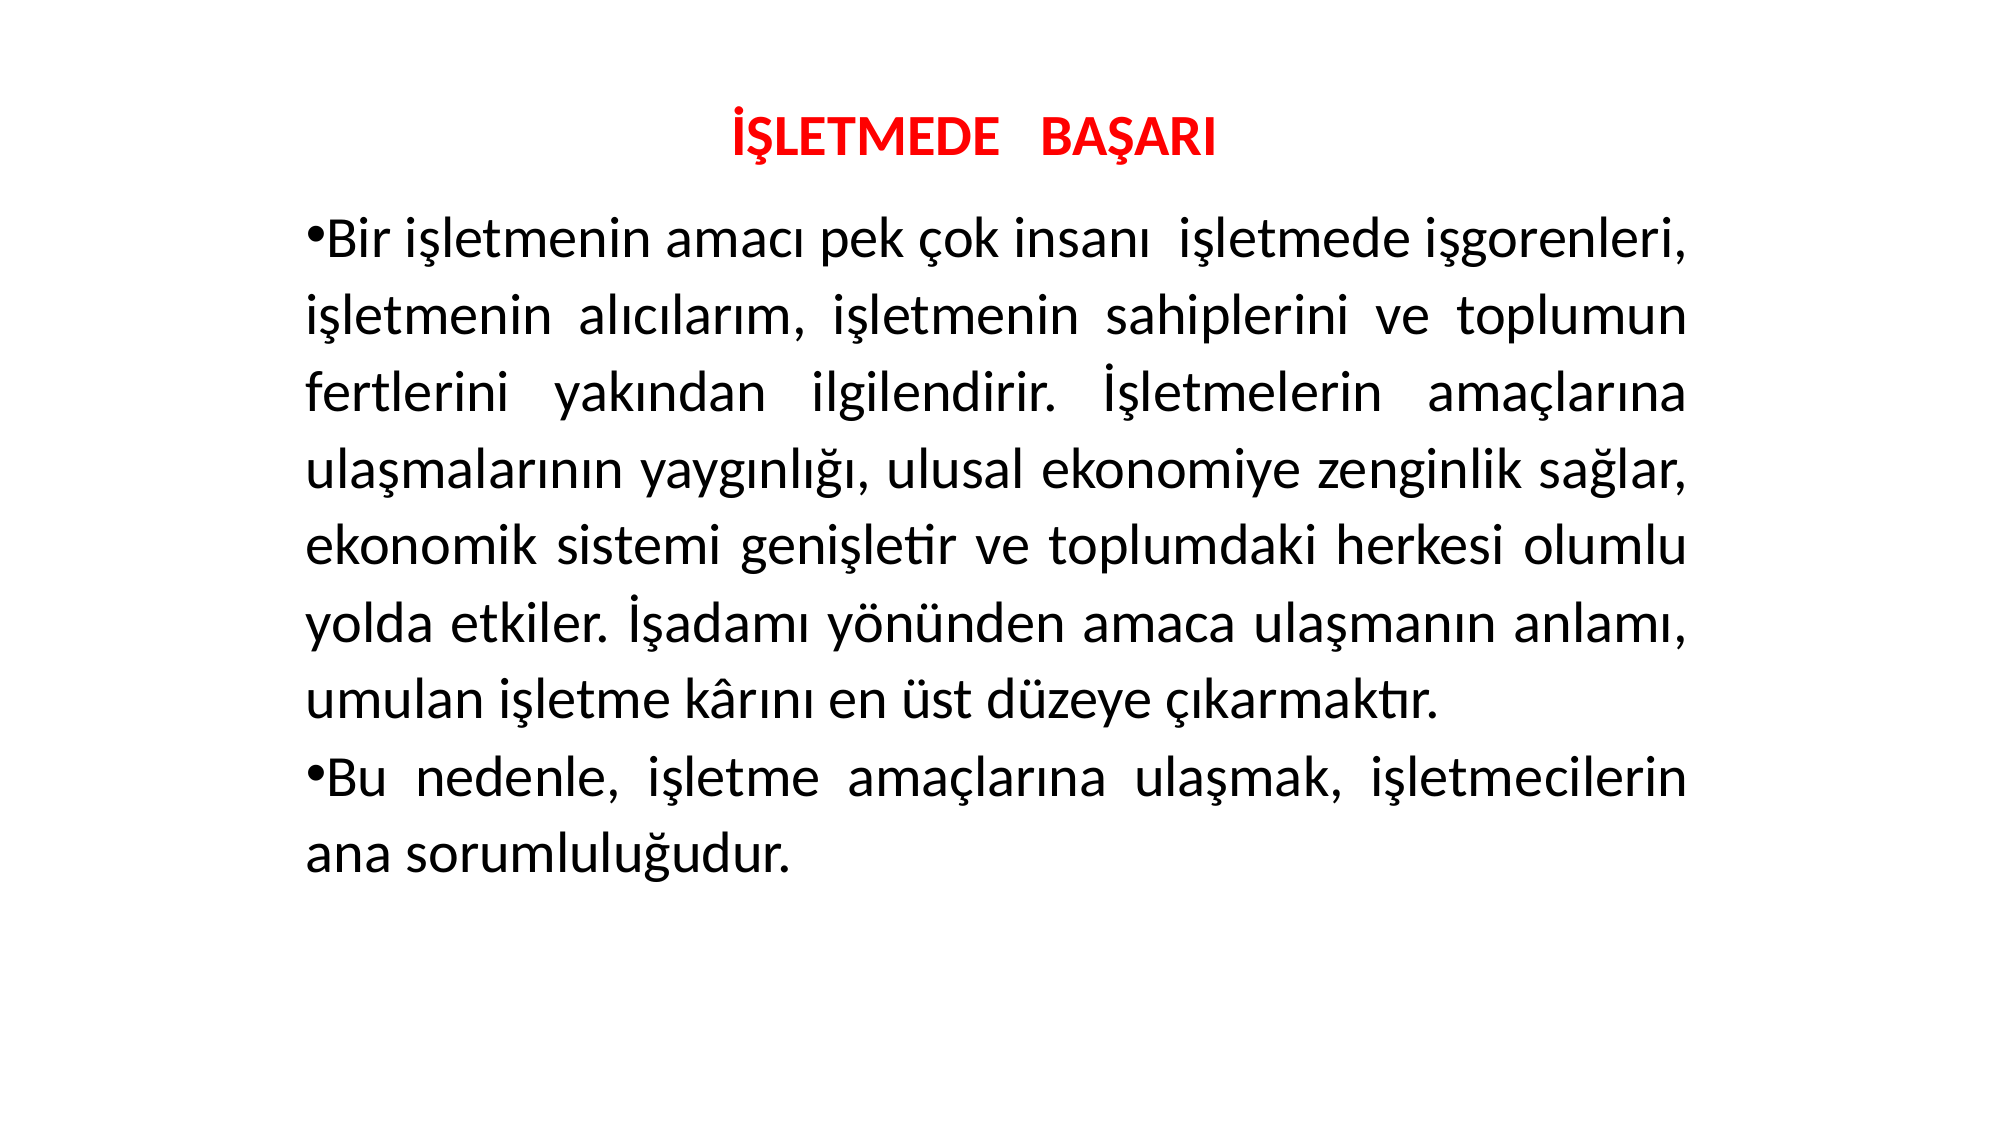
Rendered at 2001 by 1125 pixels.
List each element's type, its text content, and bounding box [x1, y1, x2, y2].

text_box İŞLETMEDE BAŞARI [716, 90, 1326, 175]
text_box Bir işletmenin amacı pek çok insanı işletmede işgorenleri, işletmenin alıcılarım, işletmenin sahiplerini ve toplumun fertlerini yakından ilgilendirir. İşletmelerin amaçlarına ulaşmalarının yaygınlığı, ulusal ekonomiye zenginlik sağlar, ekonomik sistemi genişletir ve toplumdaki herkesi olumlu yolda etkiler. İşadamı yönünden amaca ulaşmanın anlamı, umulan işletme kârını en üst düzeye çıkarmaktır. Bu nedenle, işletme amaçlarına ulaşmak, işletmecilerin ana sorumluluğudur. [291, 184, 1704, 892]
